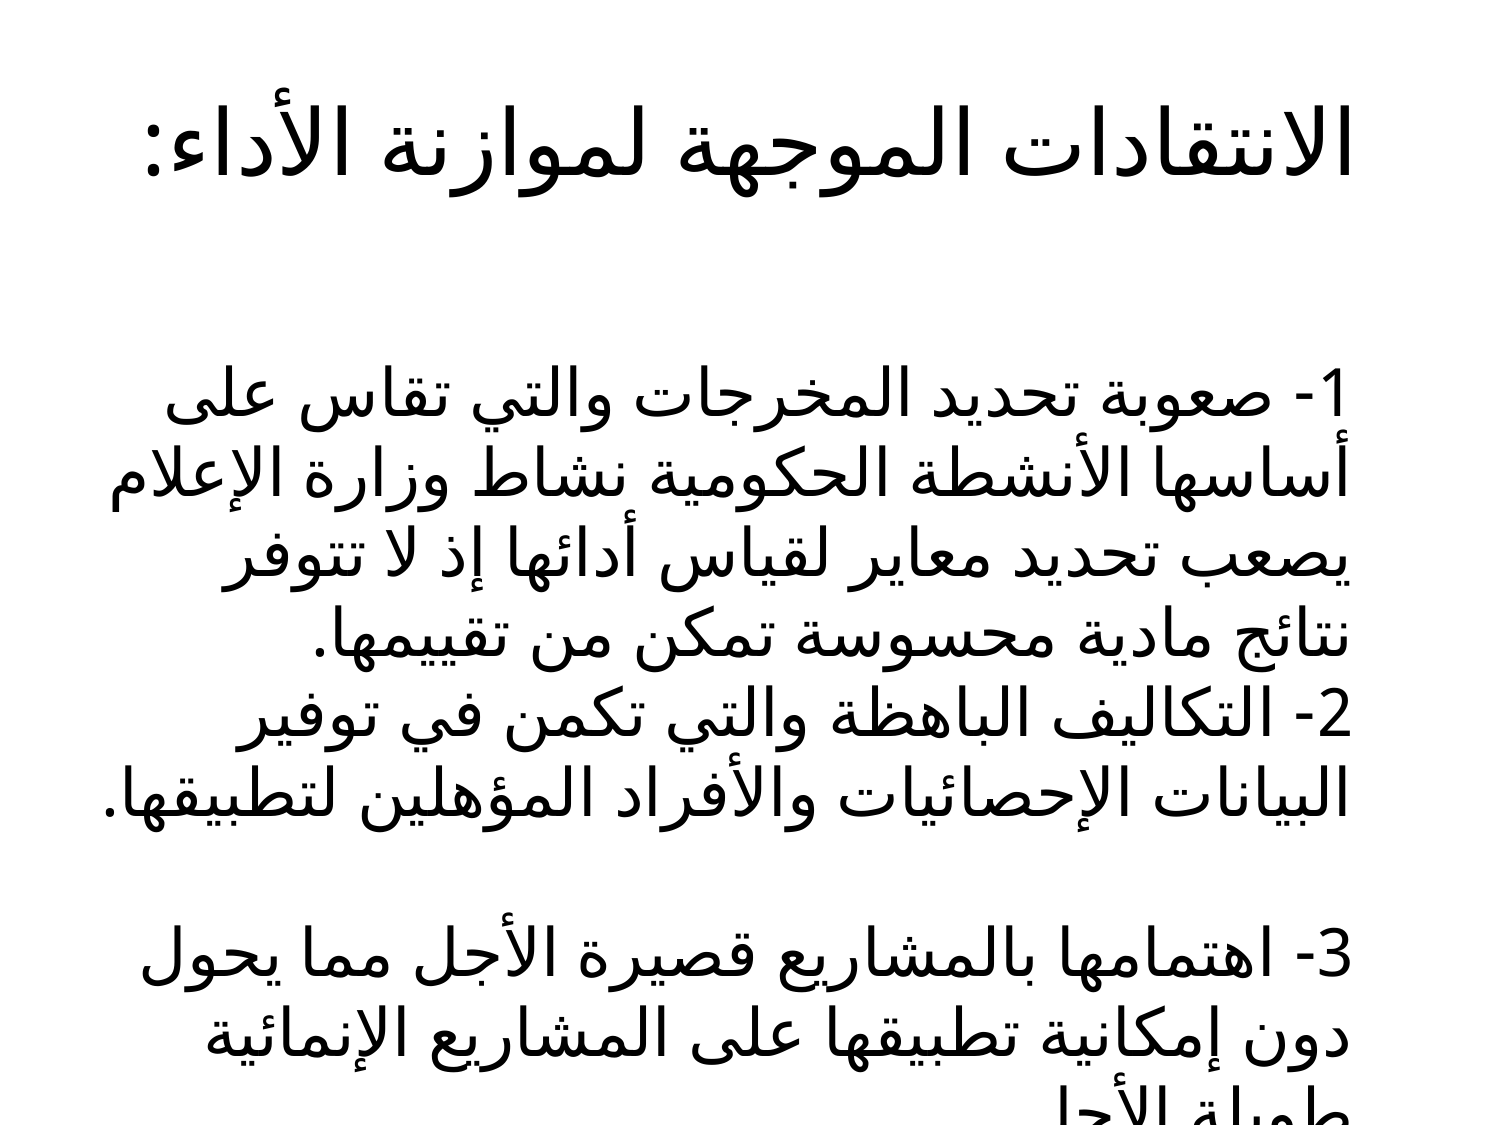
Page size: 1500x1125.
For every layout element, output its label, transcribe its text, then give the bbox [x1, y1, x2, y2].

list 1- صعوبة تحديد المخرجات والتي تقاس على أساسها الأنشطة الحكومية نشاط وزارة الإعلام يصعب تحديد معاير لقياس أدائها إذ لا تتوفر نتائج مادية محسوسة تمكن من تقييمها. 2- التكاليف الباهظة والتي تكمن في توفير البيانات الإحصائيات والأفراد المؤهلين لتطبيقها. 3- اهتمامها بالمشاريع قصيرة الأجل مما يحول دون إمكانية تطبيقها على المشاريع الإنمائية طويلة الأجل. [75, 262, 1425, 1005]
title الانتقادات الموجهة لموازنة الأداء: [75, 45, 1425, 233]
